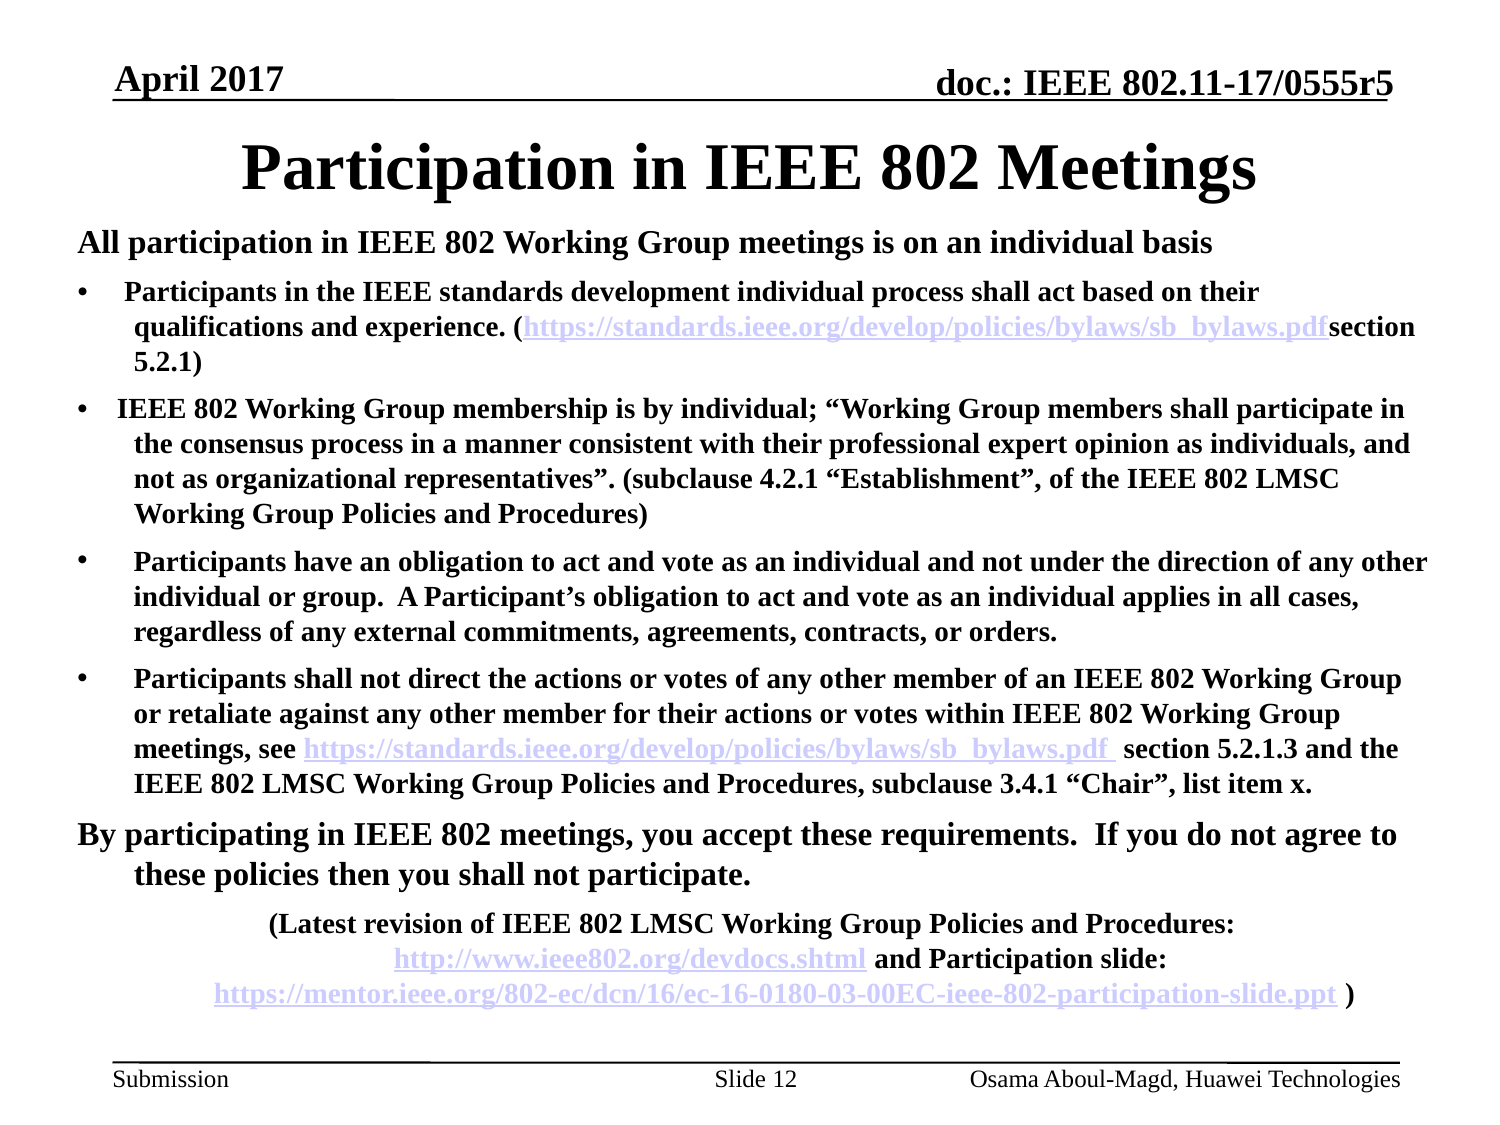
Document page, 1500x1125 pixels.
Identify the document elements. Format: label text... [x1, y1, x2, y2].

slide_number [114, 54, 423, 100]
title Participation in IEEE 802 Meetings [112, 112, 1388, 212]
slide_number Slide 12 [712, 1061, 800, 1123]
footer Osama Aboul-Magd, Huawei Technologies [878, 1061, 1402, 1093]
list All participation in IEEE 802 Working Group meetings is on an individual basis • Participants in the IEEE standards development individual process shall act based on their qualifications and experience. (https://standards.ieee.org/develop/policies/bylaws/sb_bylaws.pdfsection 5.2.1) • IEEE 802 Working Group membership is by individual; “Working Group members shall participate in the consensus process in a manner consistent with their professional expert opinion as individuals, and not as organizational representatives”. (subclause 4.2.1 “Establishment”, of the IEEE 802 LMSC Working Group Policies and Procedures) Participants have an obligation to act and vote as an individual and not under the direction of any other individual or group. A Participant’s obligation to act and vote as an individual applies in all cases, regardless of any external commitments, agreements, contracts, or orders. Participants shall not direct the actions or votes of any other member of an IEEE 802 Working Group or retaliate against any other member for their actions or votes within IEEE 802 Working Group meetings, see https://standards.ieee.org/develop/policies/bylaws/sb_bylaws.pdf section 5.2.1.3 and the IEEE 802 LMSC Working Group Policies and Procedures, subclause 3.4.1 “Chair”, list item x. By participating in IEEE 802 meetings, you accept these requirements. If you do not agree to these policies then you shall not participate. (Latest revision of IEEE 802 LMSC Working Group Policies and Procedures: http://www.ieee802.org/devdocs.shtml and Participation slide: https://mentor.ieee.org/802-ec/dcn/16/ec-16-0180-03-00EC-ieee-802-participation-slide.ppt ) [62, 212, 1451, 1026]
